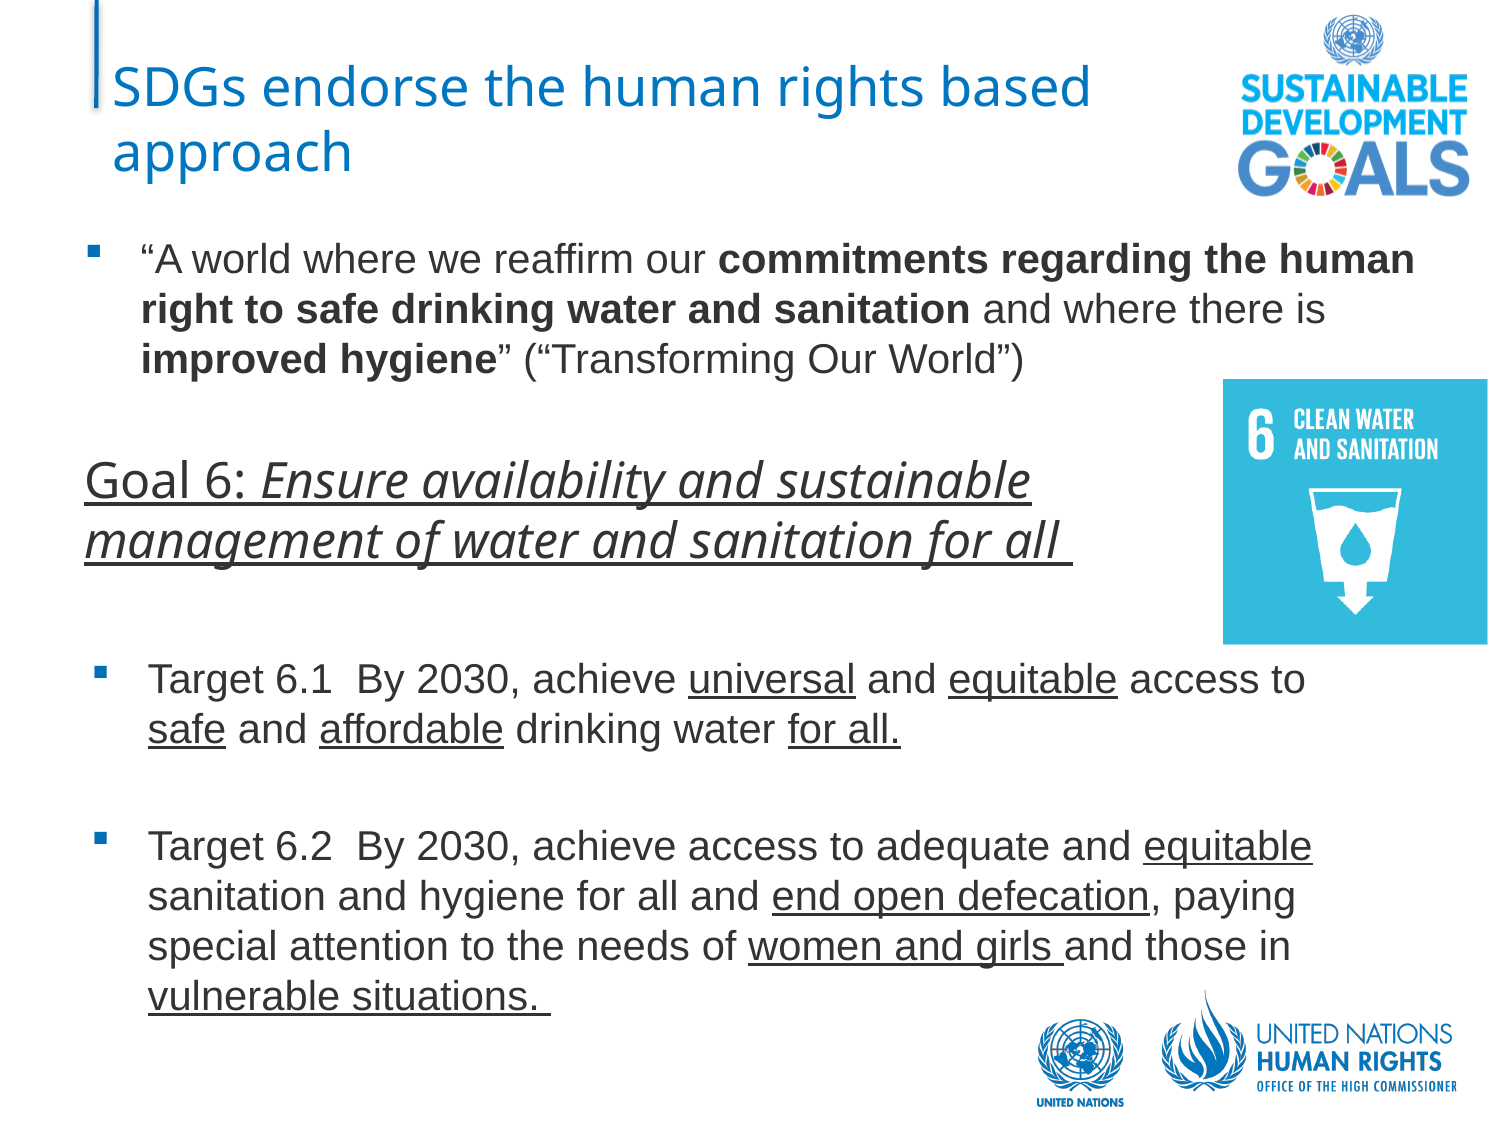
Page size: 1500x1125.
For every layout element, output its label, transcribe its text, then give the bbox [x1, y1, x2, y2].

picture [1037, 990, 1457, 1107]
list “A world where we reaffirm our commitments regarding the human right to safe drinking water and sanitation and where there is improved hygiene” (“Transforming Our World”) [69, 223, 1450, 440]
list Target 6.1 By 2030, achieve universal and equitable access to safe and affordable drinking water for all. Target 6.2 By 2030, achieve access to adequate and equitable sanitation and hygiene for all and end open defecation, paying special attention to the needs of women and girls and those in vulnerable situations. [76, 652, 1368, 964]
picture [1207, 2, 1498, 228]
text_box Goal 6: Ensure availability and sustainable management of water and sanitation for all [69, 440, 1328, 696]
picture [1222, 378, 1488, 645]
title SDGs endorse the human rights based approach [97, 45, 1202, 223]
